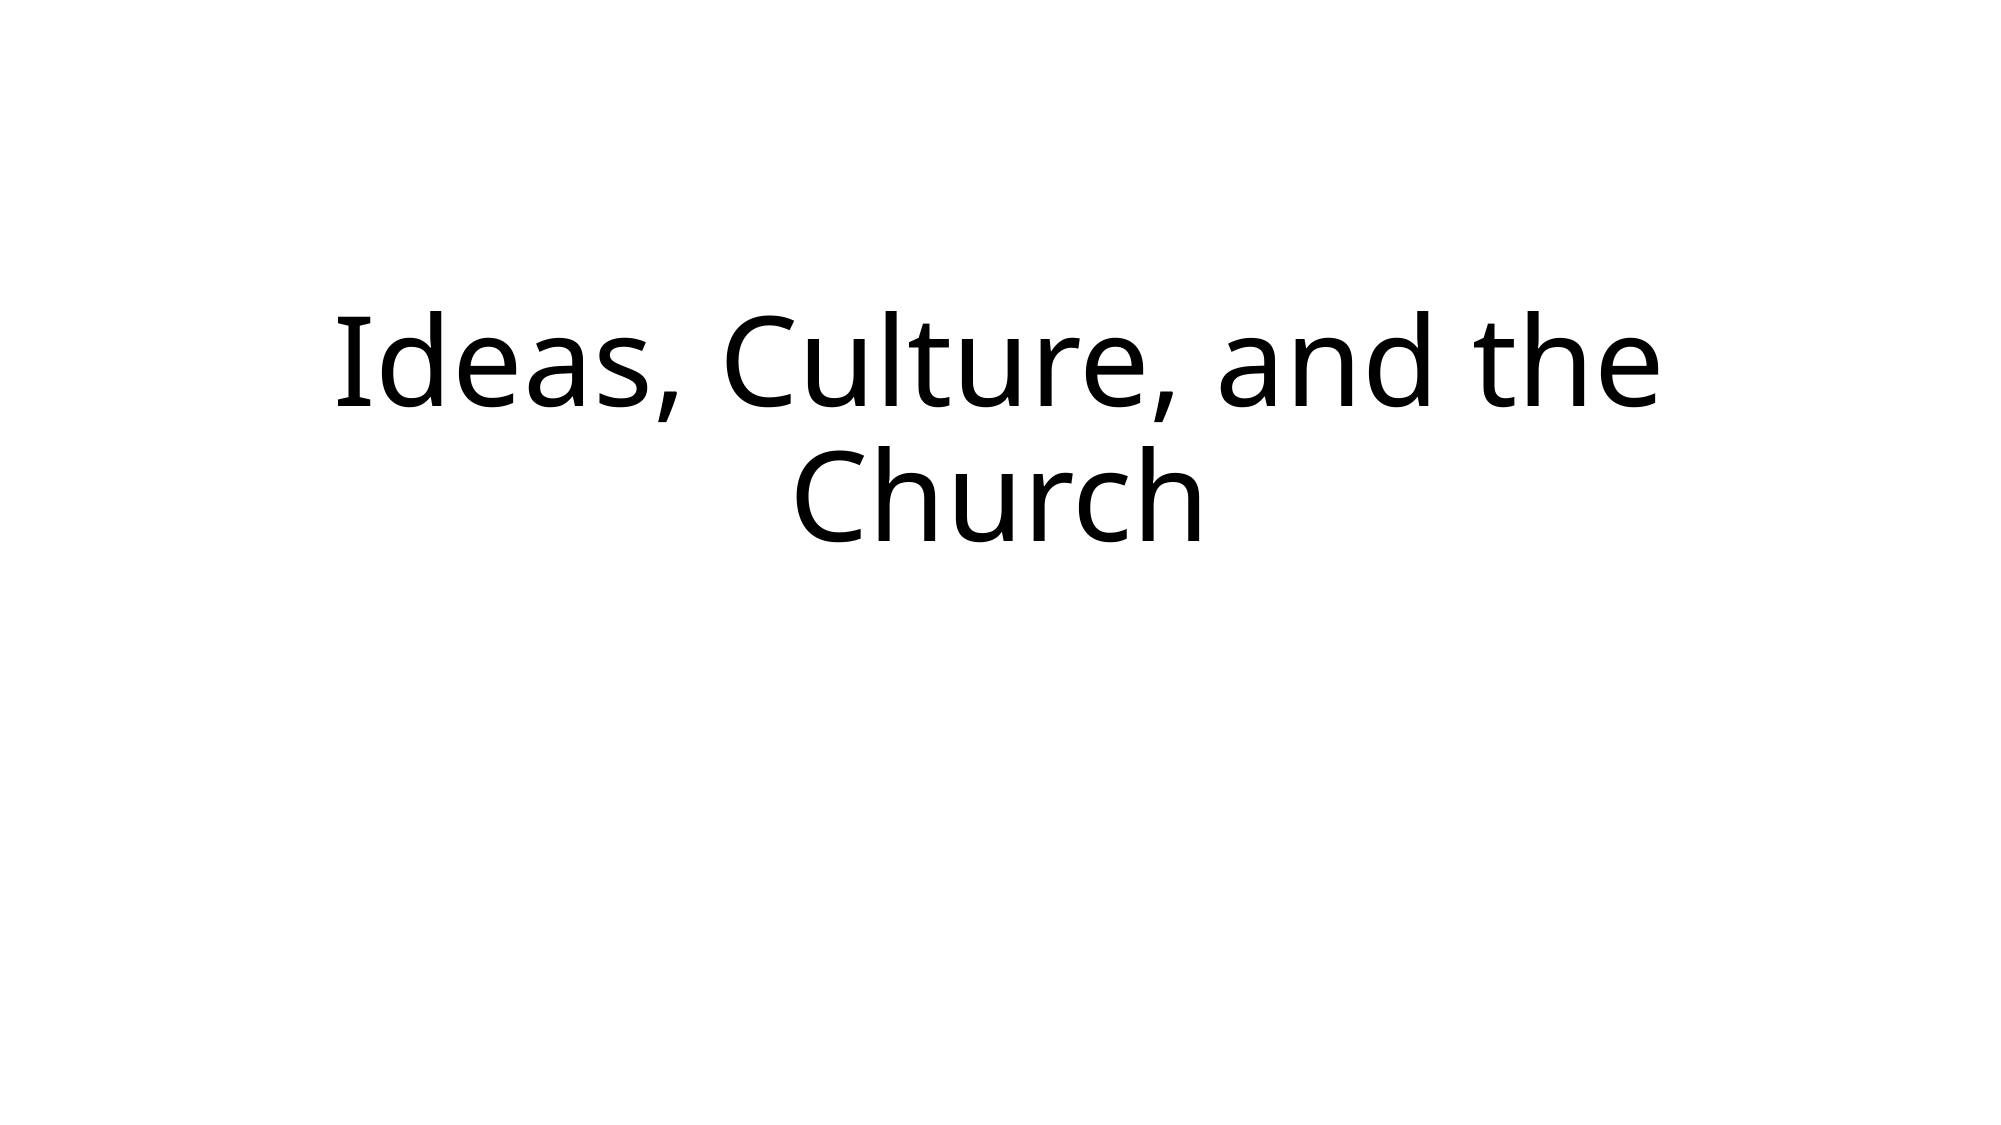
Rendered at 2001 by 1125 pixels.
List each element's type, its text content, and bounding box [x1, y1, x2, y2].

title Ideas, Culture, and the Church [249, 184, 1750, 576]
